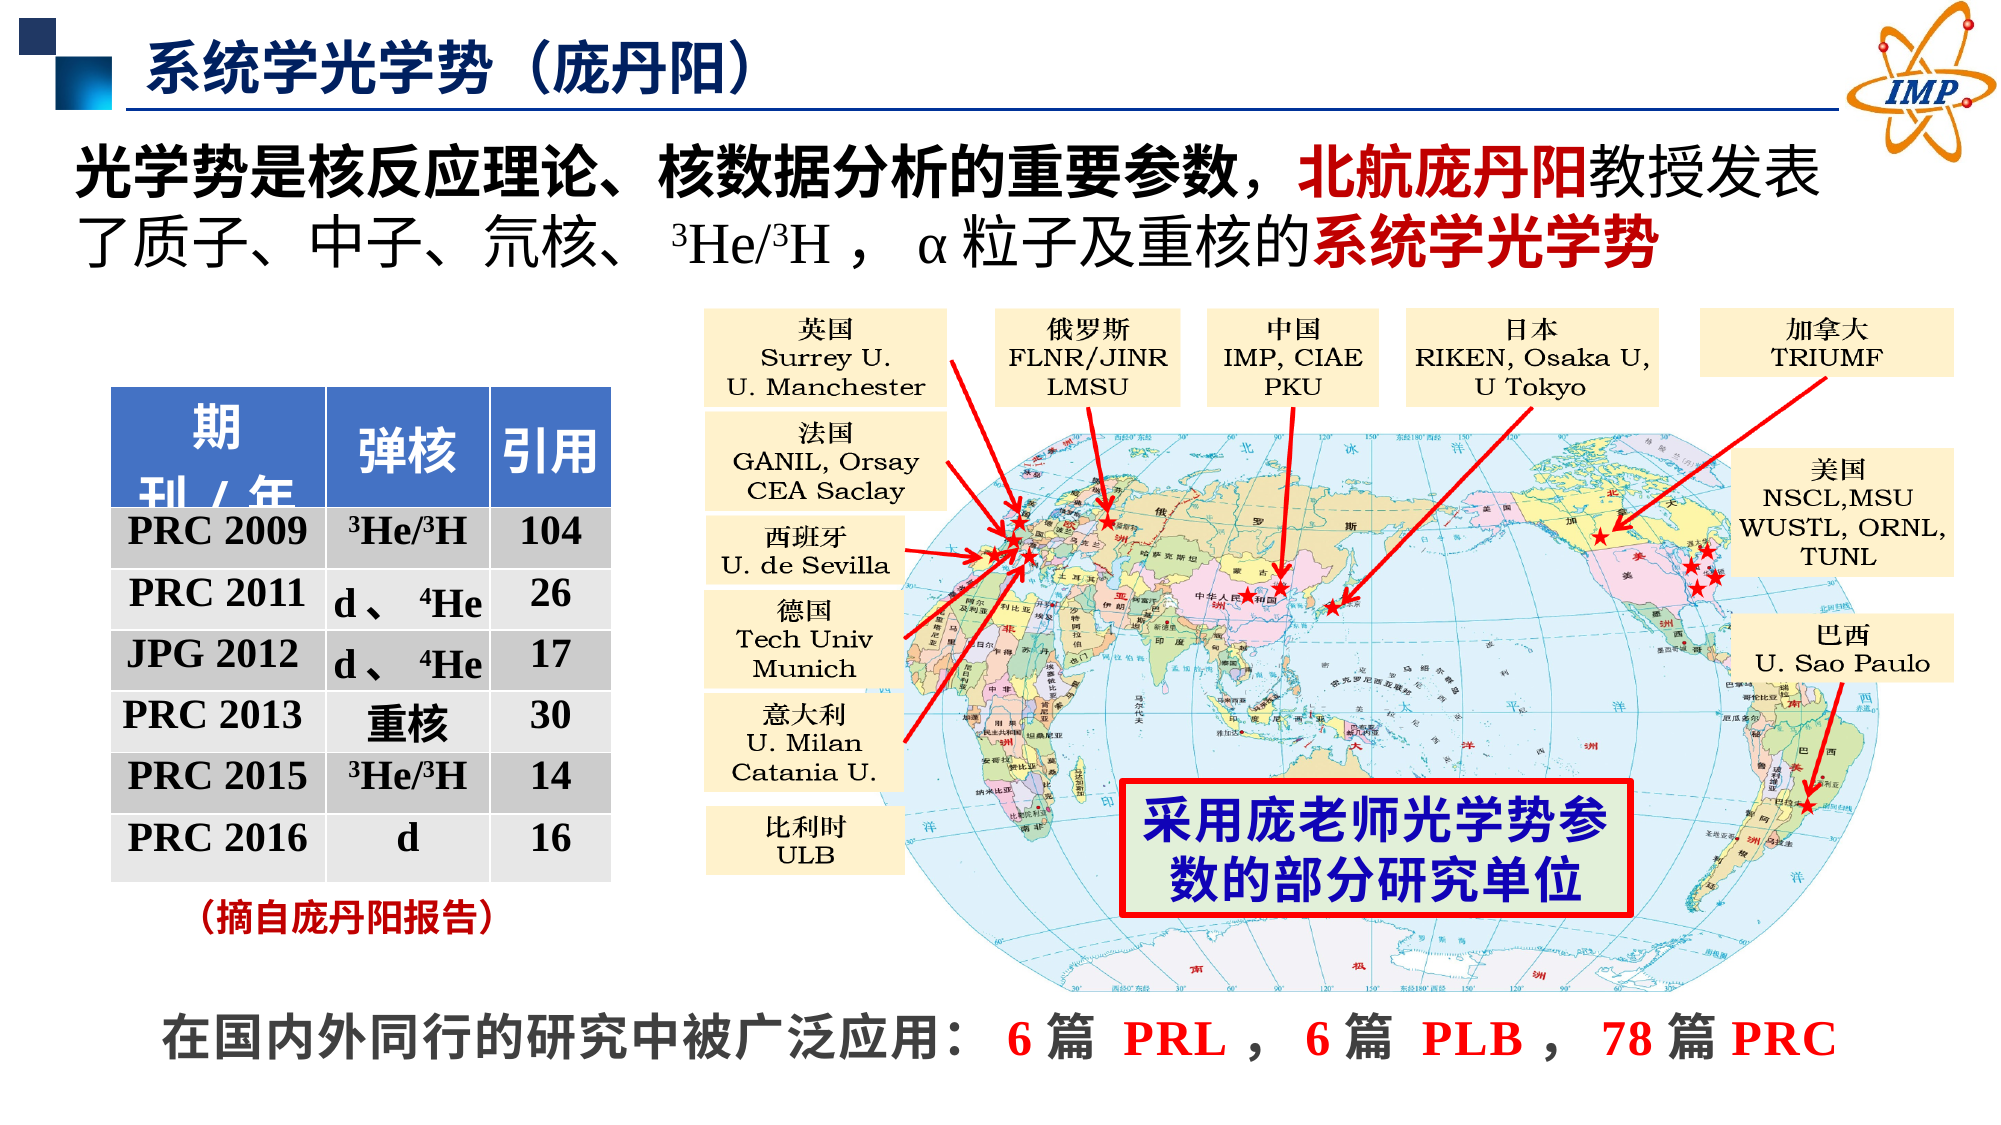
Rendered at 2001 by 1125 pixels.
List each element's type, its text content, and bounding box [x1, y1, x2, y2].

table_cell 26 [491, 570, 611, 629]
table_header 引用 [491, 387, 611, 507]
table_cell d [327, 815, 489, 882]
text_box 光学势是核反应理论、核数据分析的重要参数，北航庞丹阳教授发表了质子、中子、氘核、3He/3H，α粒子及重核的系统学光学势 [59, 128, 1847, 283]
picture [55, 56, 112, 110]
text_box 在国内外同行的研究中被广泛应用：6篇 PRL，6篇 PLB，78篇PRC [137, 998, 1862, 1074]
table_cell 104 [491, 508, 611, 568]
picture [692, 299, 1963, 997]
table_cell JPG 2012 [111, 631, 325, 690]
picture [102, 104, 112, 110]
table_cell 重核 [327, 692, 489, 752]
table_cell PRC 2013 [111, 692, 325, 752]
table_cell PRC 2011 [111, 570, 325, 629]
table_cell 30 [491, 692, 611, 752]
text_box 系统学光学势（庞丹阳） [129, 23, 1845, 109]
table_cell PRC 2009 [111, 508, 325, 568]
table_cell 3He/3H [327, 508, 489, 568]
table_cell 14 [491, 753, 611, 813]
table_cell 16 [491, 815, 611, 882]
table_cell PRC 2016 [111, 815, 325, 882]
text_box [19, 18, 56, 55]
table_cell d、4He [327, 631, 489, 690]
table_header 期刊/年 [111, 387, 325, 507]
table_cell PRC 2015 [111, 753, 325, 813]
table_cell d、4He [327, 570, 489, 629]
picture [1845, 0, 1997, 164]
text_box （摘自庞丹阳报告） [163, 886, 558, 947]
table_header 弹核 [327, 387, 489, 507]
table_cell 3He/3H [327, 753, 489, 813]
table_cell 17 [491, 631, 611, 690]
